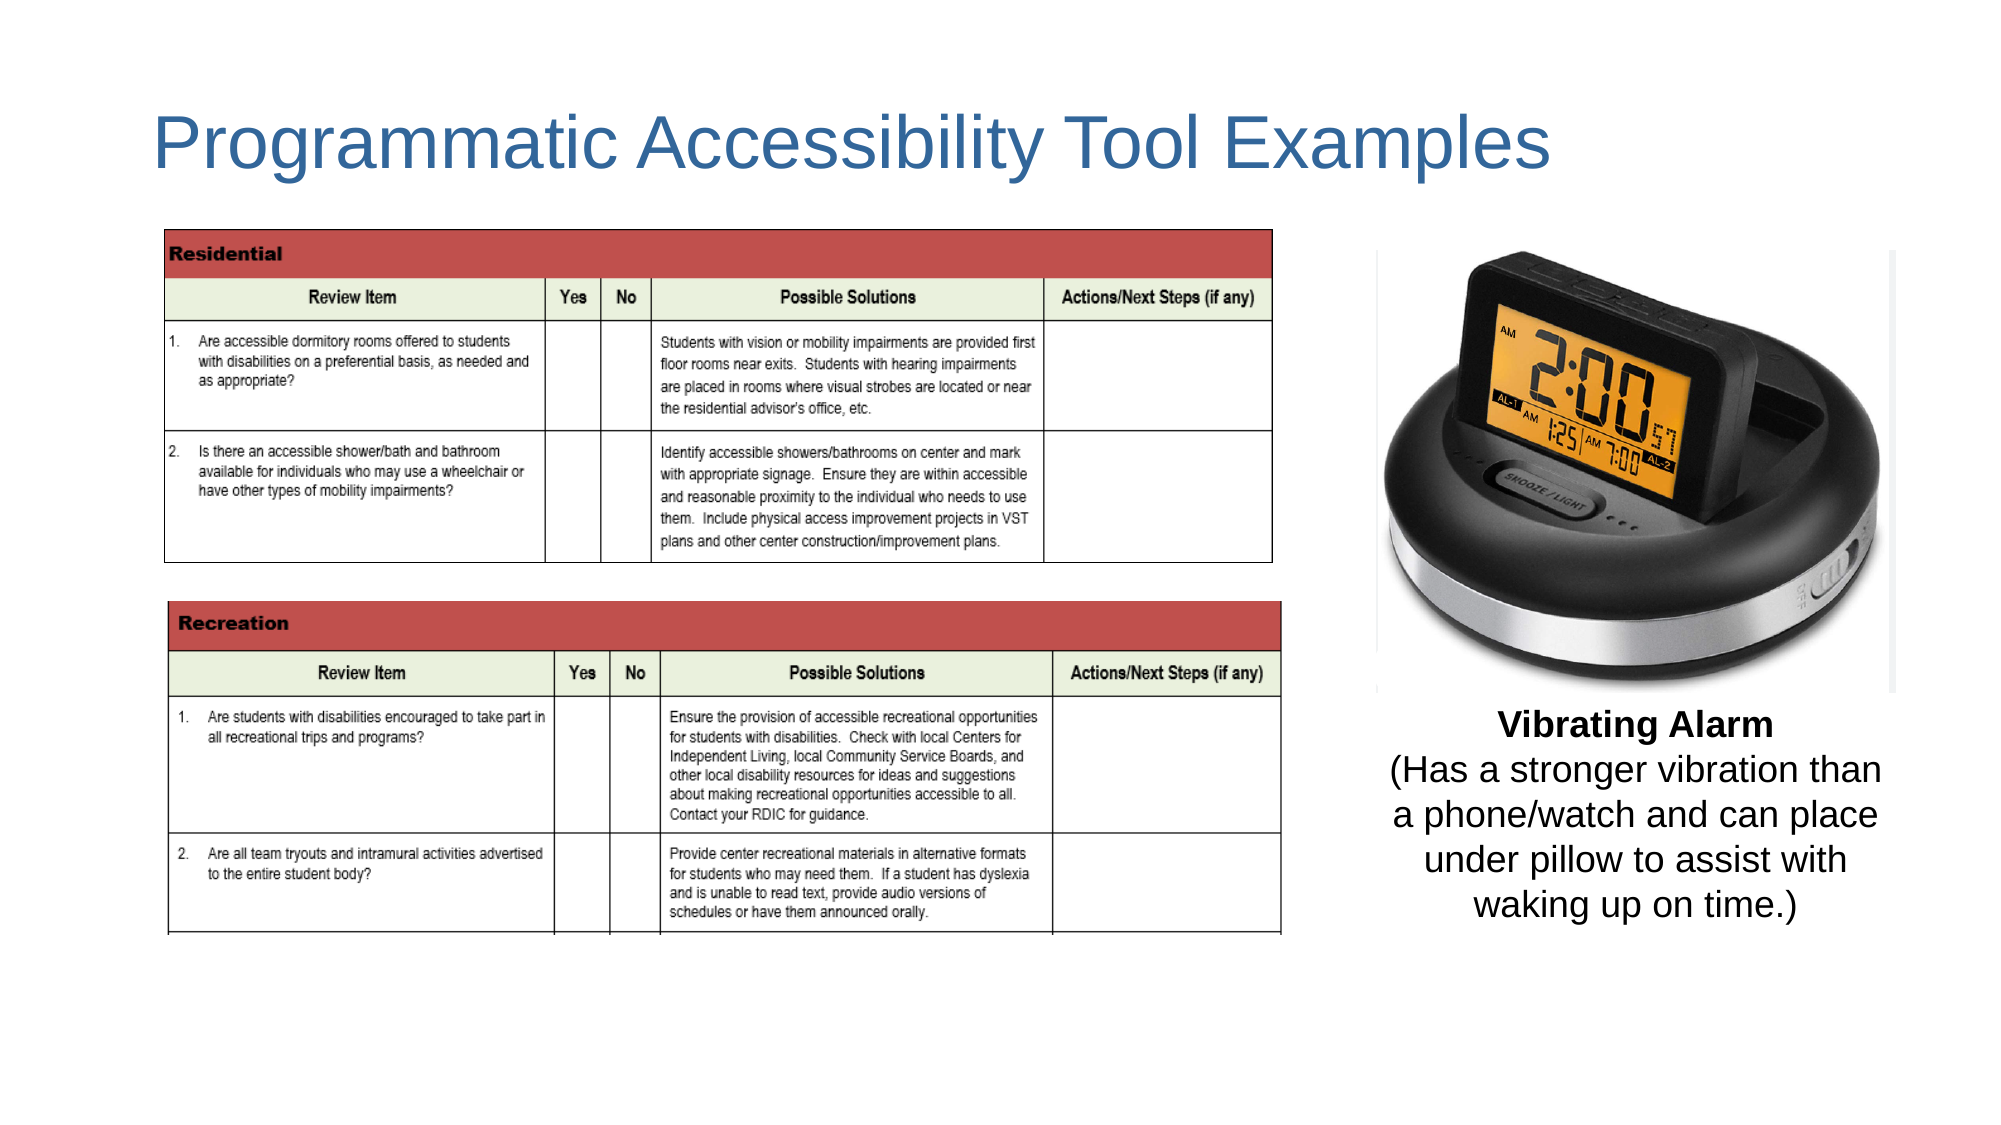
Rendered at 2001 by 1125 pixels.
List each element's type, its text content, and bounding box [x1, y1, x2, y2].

picture [164, 229, 1273, 563]
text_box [1373, 248, 1896, 693]
title Programmatic Accessibility Tool Examples [137, 59, 1863, 230]
picture [154, 601, 1283, 935]
text_box Vibrating Alarm (Has a stronger vibration than a phone/watch and can place under pillow to assist with waking up on time.) [1358, 692, 1913, 933]
